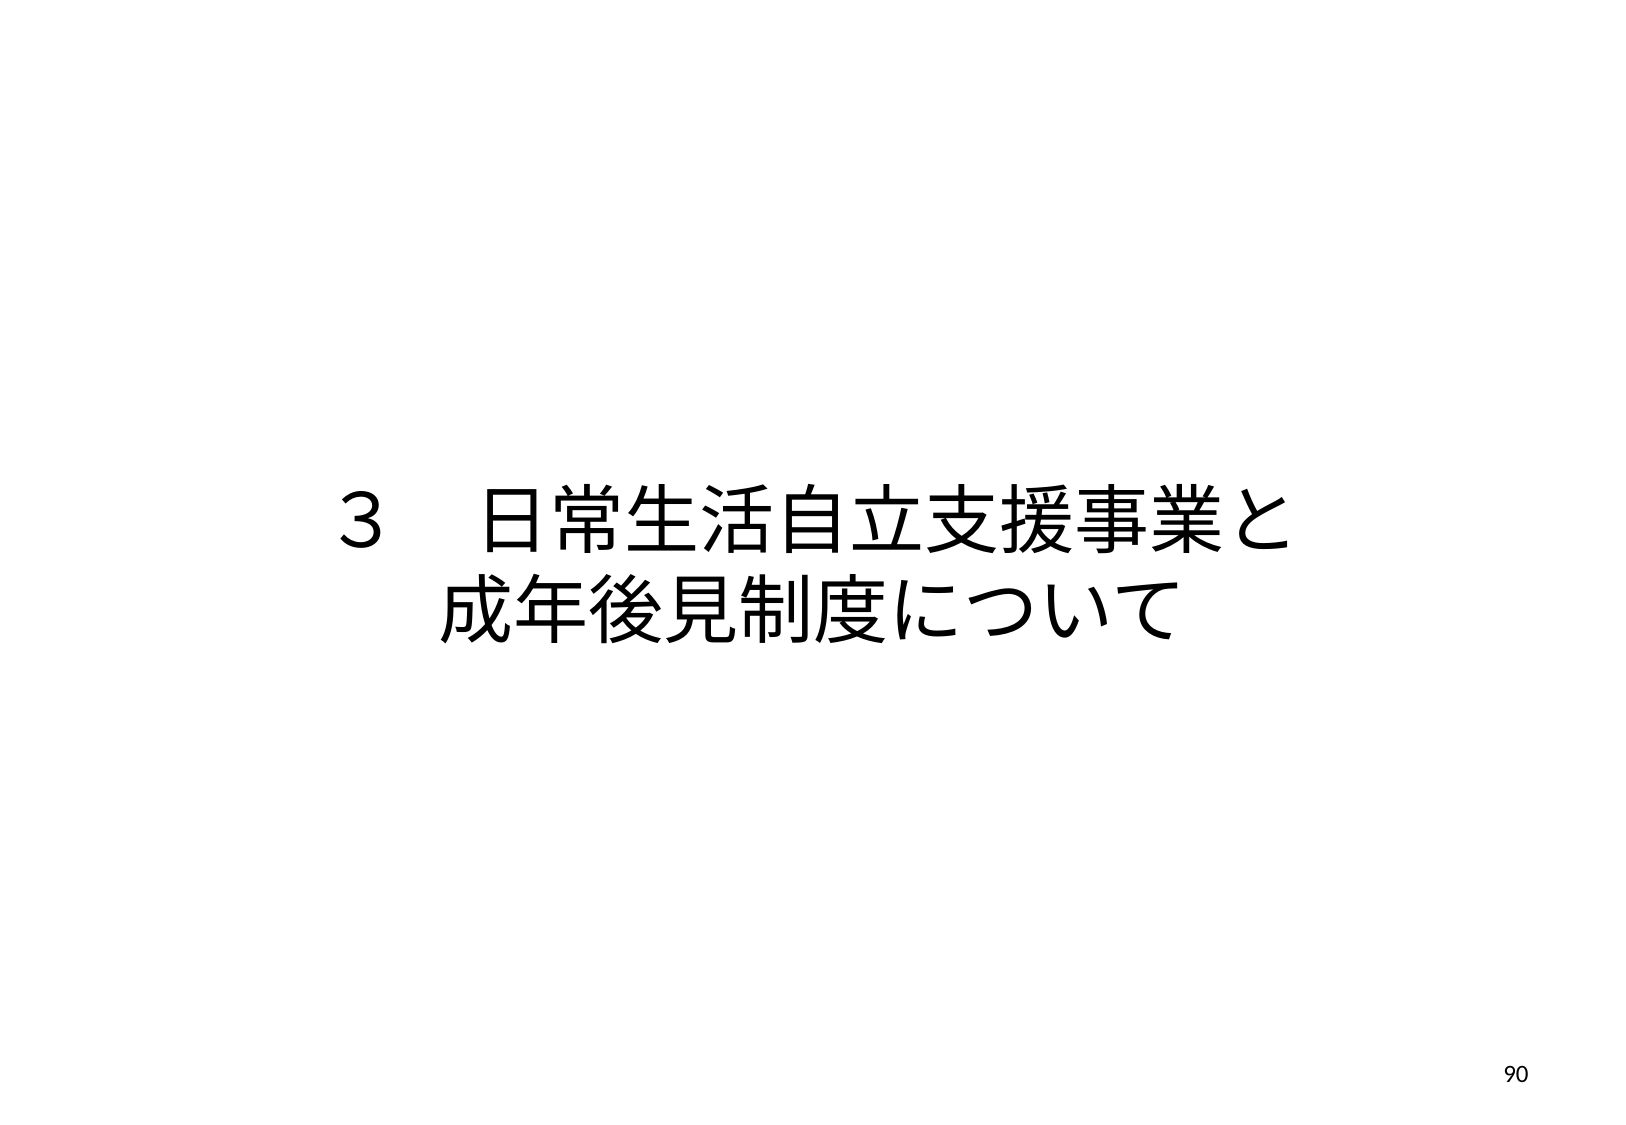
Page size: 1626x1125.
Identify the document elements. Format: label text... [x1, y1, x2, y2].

title ３ 日常生活自立支援事業と 成年後見制度について [81, 19, 1544, 1106]
slide_number 90 [1164, 1042, 1544, 1103]
